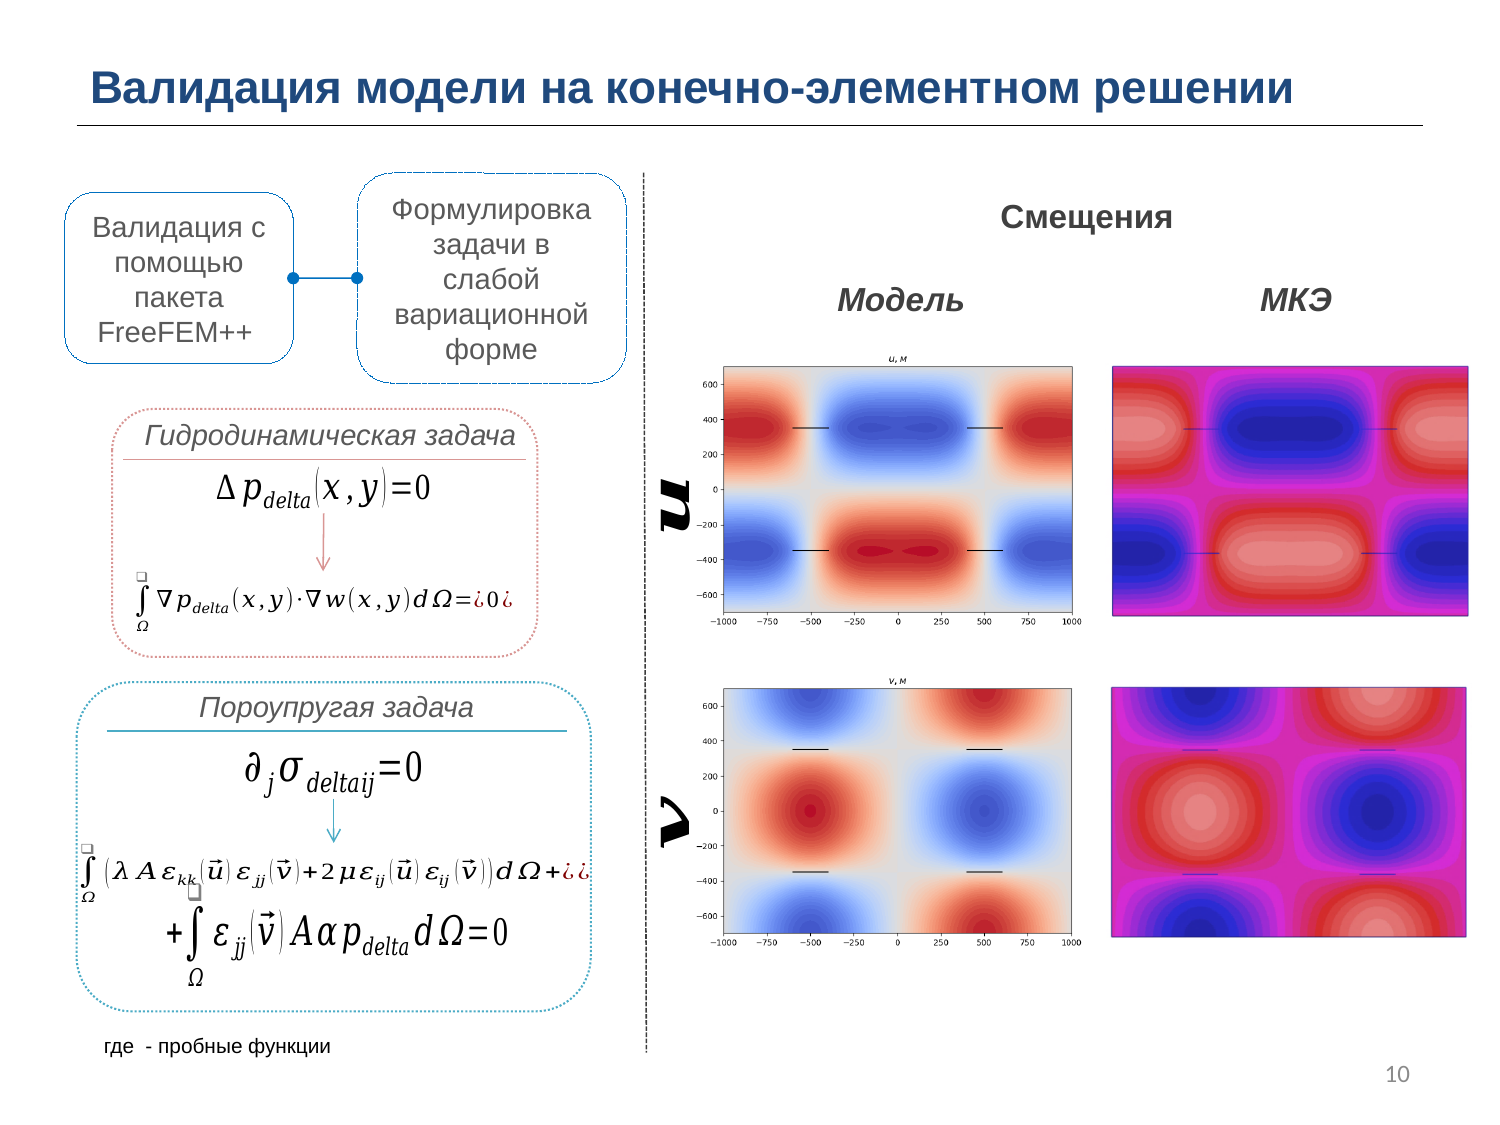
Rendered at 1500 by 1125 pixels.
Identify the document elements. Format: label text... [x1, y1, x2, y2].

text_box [76, 680, 591, 1012]
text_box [643, 172, 647, 1053]
picture [1106, 683, 1473, 941]
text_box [64, 172, 627, 386]
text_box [111, 408, 538, 658]
text_box Смещения [718, 187, 1457, 243]
picture [688, 349, 1085, 636]
picture [688, 670, 1085, 952]
title Валидация модели на конечно-элементном решении [75, 45, 1425, 126]
text_box Модель [718, 270, 1085, 326]
text_box МКЭ [1113, 270, 1480, 326]
picture [1104, 361, 1471, 617]
slide_number 10 [1074, 1042, 1425, 1103]
